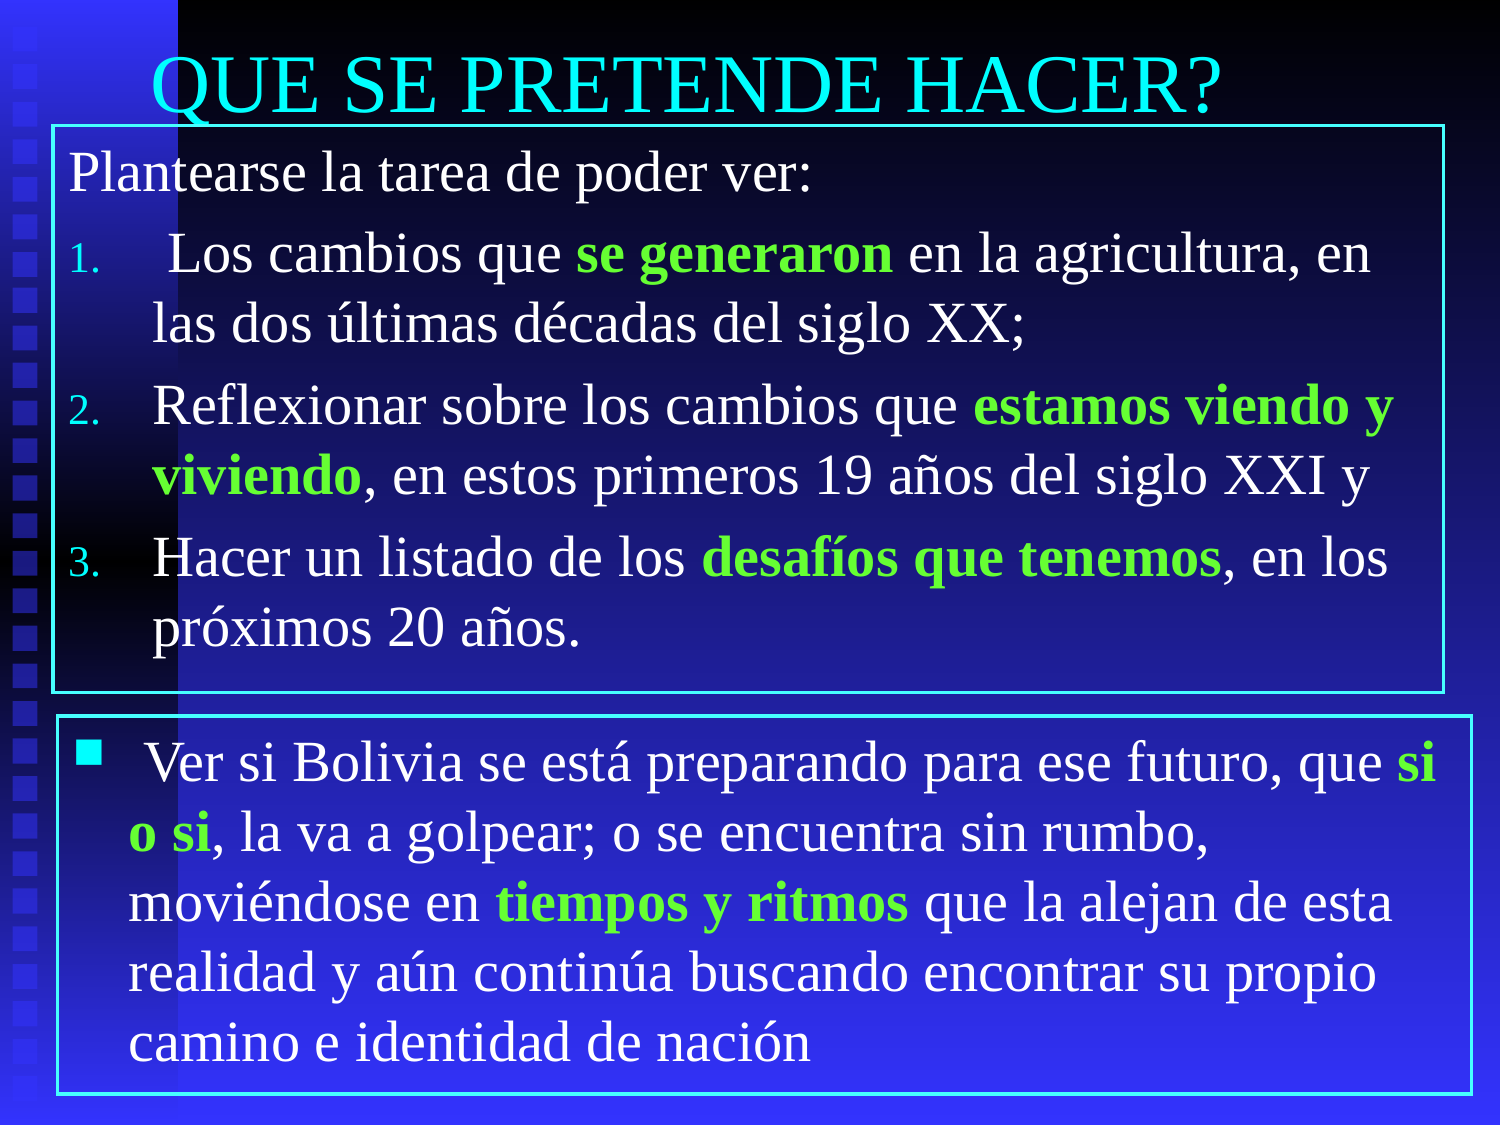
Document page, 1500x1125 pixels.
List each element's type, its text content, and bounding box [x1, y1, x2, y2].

list Plantearse la tarea de poder ver: Los cambios que se generaron en la agricultura, en las dos últimas décadas del siglo XX; Reflexionar sobre los cambios que estamos viendo y viviendo, en estos primeros 19 años del siglo XXI y Hacer un listado de los desafíos que tenemos, en los próximos 20 años. [52, 125, 1444, 693]
title QUE SE PRETENDE HACER? [135, 19, 1411, 125]
text_box Ver si Bolivia se está preparando para ese futuro, que si o si, la va a golpear; o se encuentra sin rumbo, moviéndose en tiempos y ritmos que la alejan de esta realidad y aún continúa buscando encontrar su propio camino e identidad de nación [57, 716, 1472, 1094]
